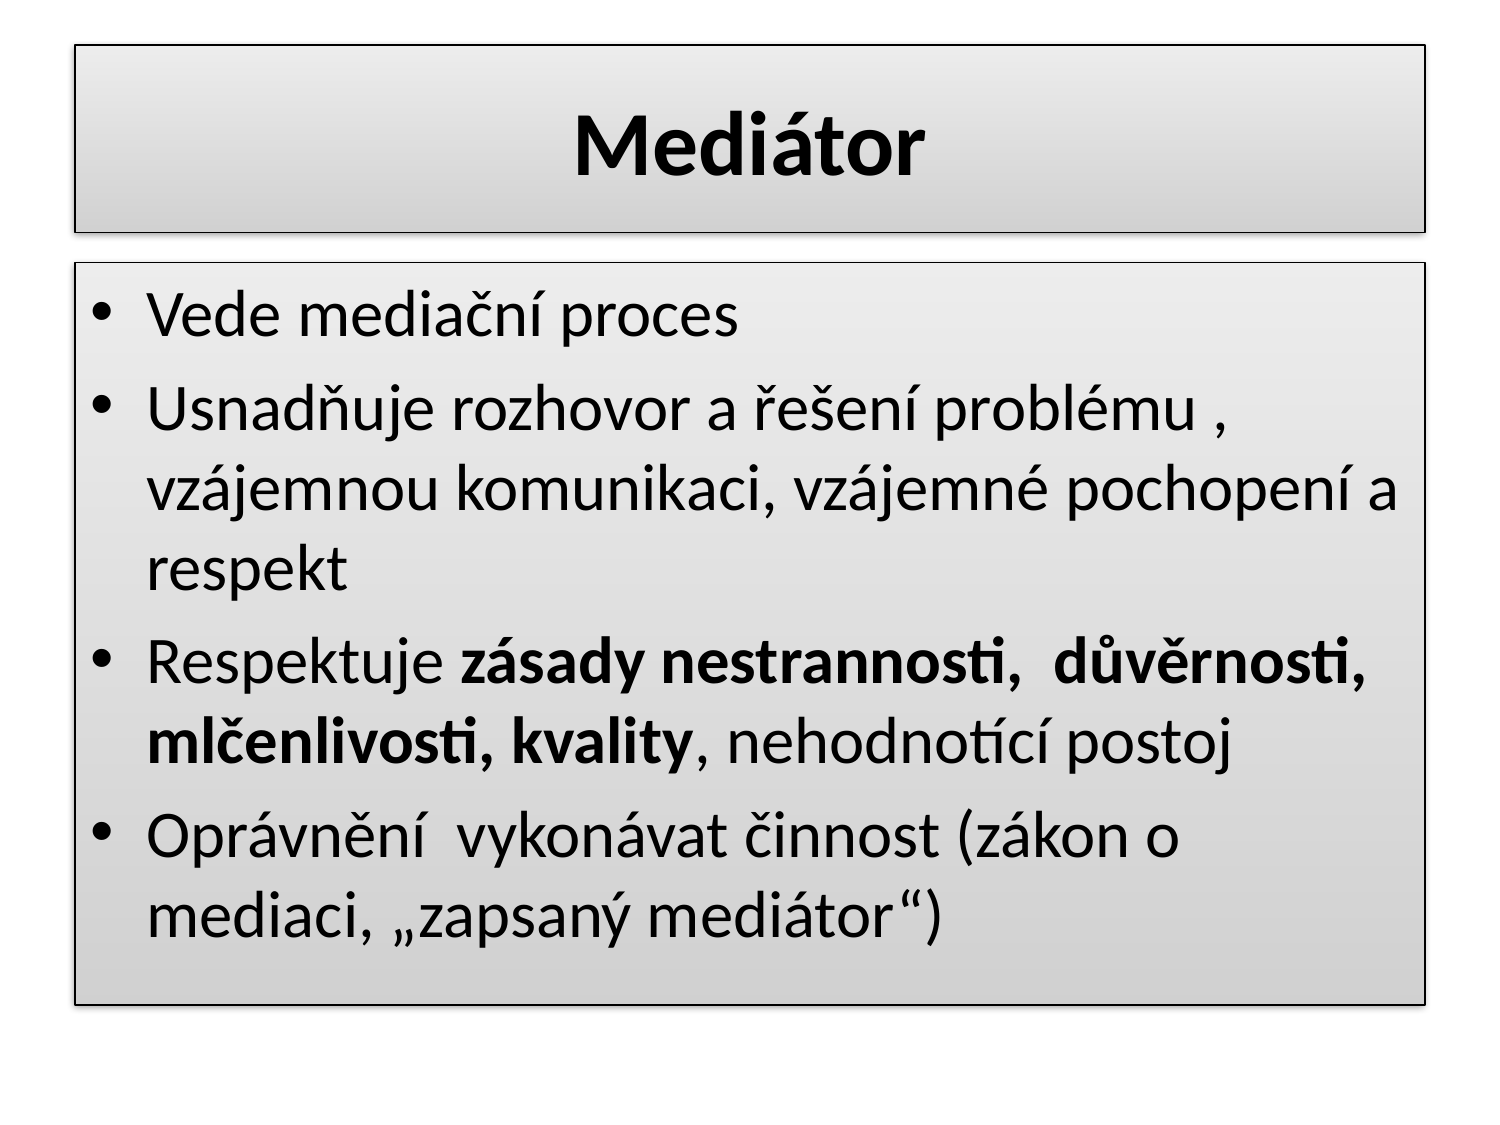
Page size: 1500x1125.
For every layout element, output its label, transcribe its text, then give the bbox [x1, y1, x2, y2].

title Mediátor [74, 44, 1426, 233]
list Vede mediační proces Usnadňuje rozhovor a řešení problému , vzájemnou komunikaci, vzájemné pochopení a respekt Respektuje zásady nestrannosti, důvěrnosti, mlčenlivosti, kvality, nehodnotící postoj Oprávnění vykonávat činnost (zákon o mediaci, „zapsaný mediátor“) [74, 262, 1426, 1006]
